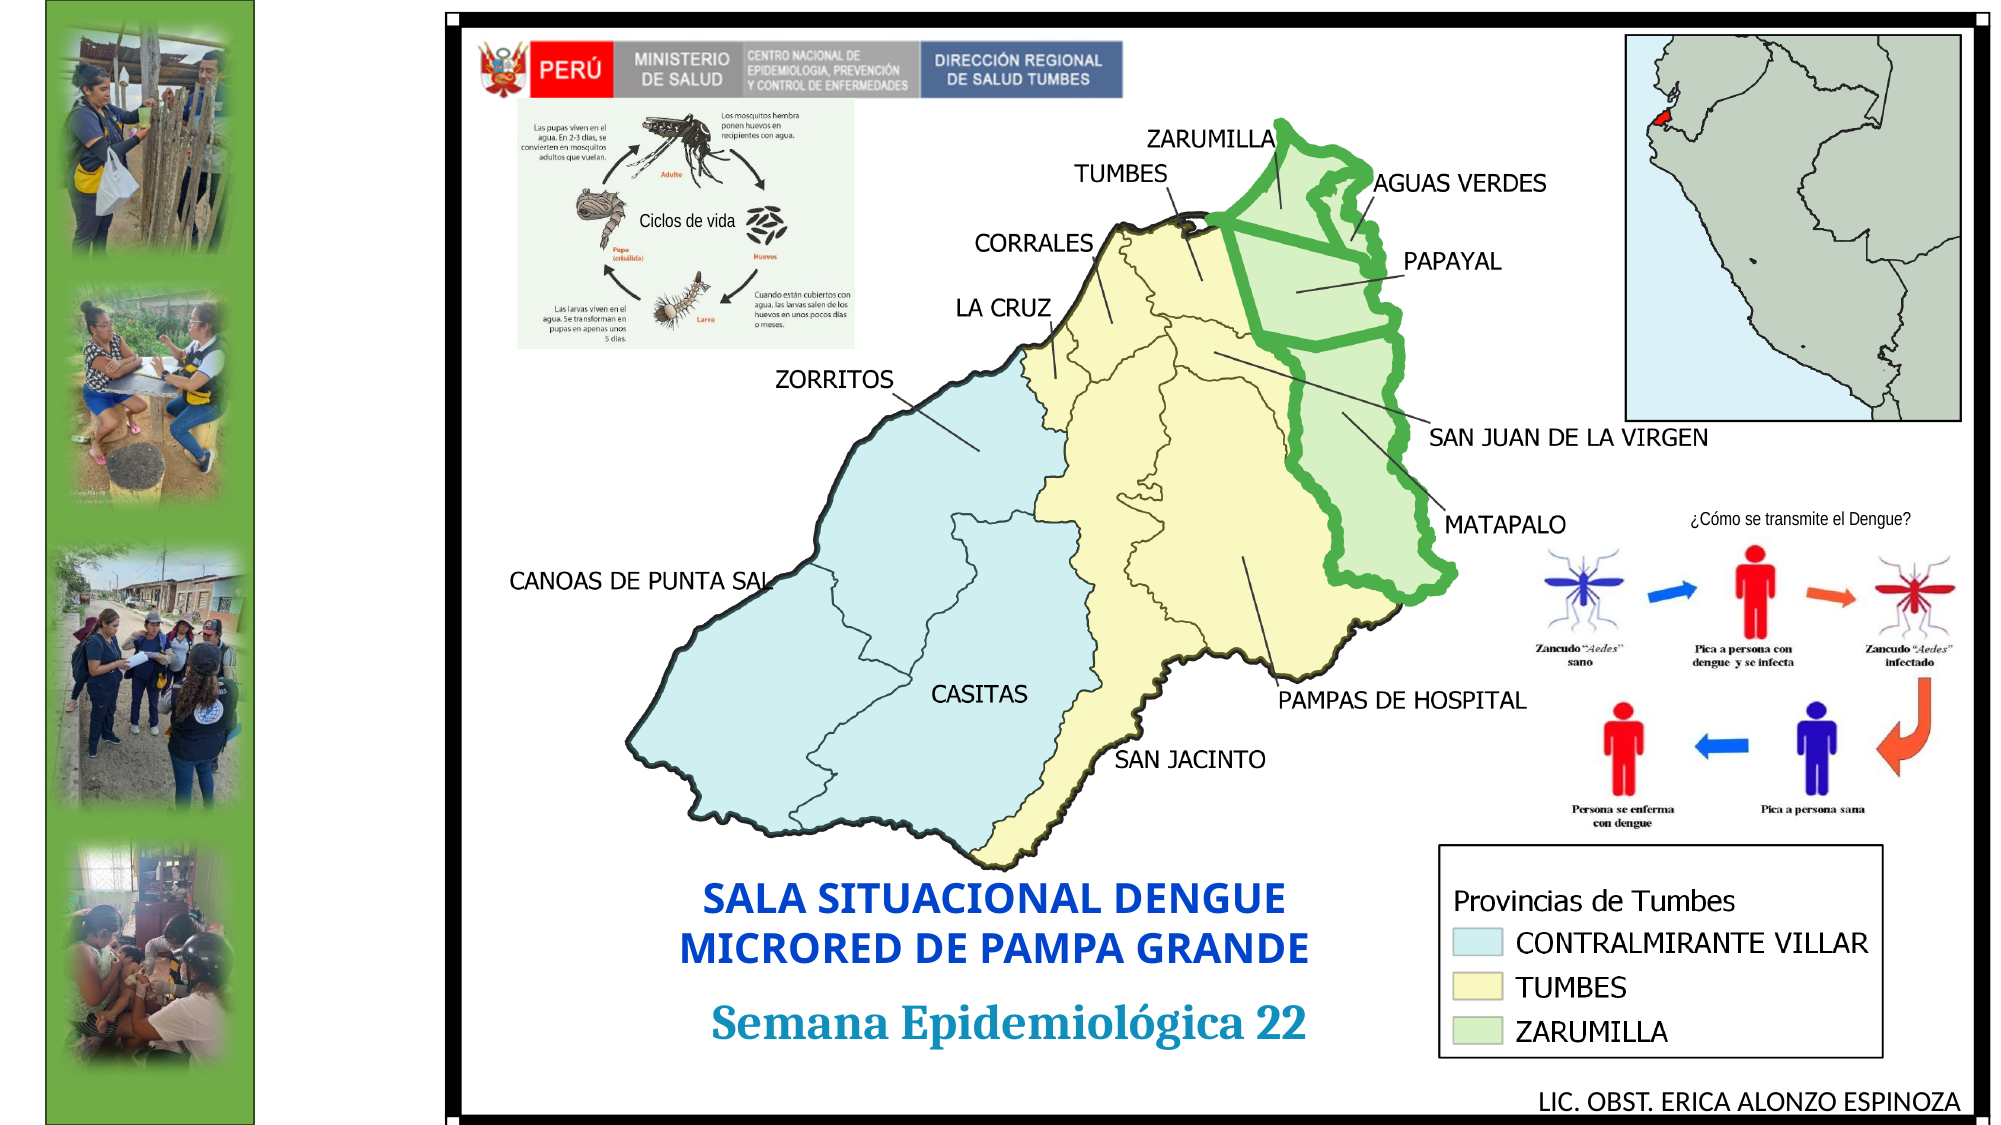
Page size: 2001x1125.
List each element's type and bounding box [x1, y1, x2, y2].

picture [40, 534, 255, 821]
picture [56, 831, 242, 1079]
text_box [45, 821, 255, 1125]
text_box [45, 0, 255, 534]
picture [430, 0, 2000, 1125]
picture [58, 276, 238, 517]
picture [52, 15, 240, 266]
